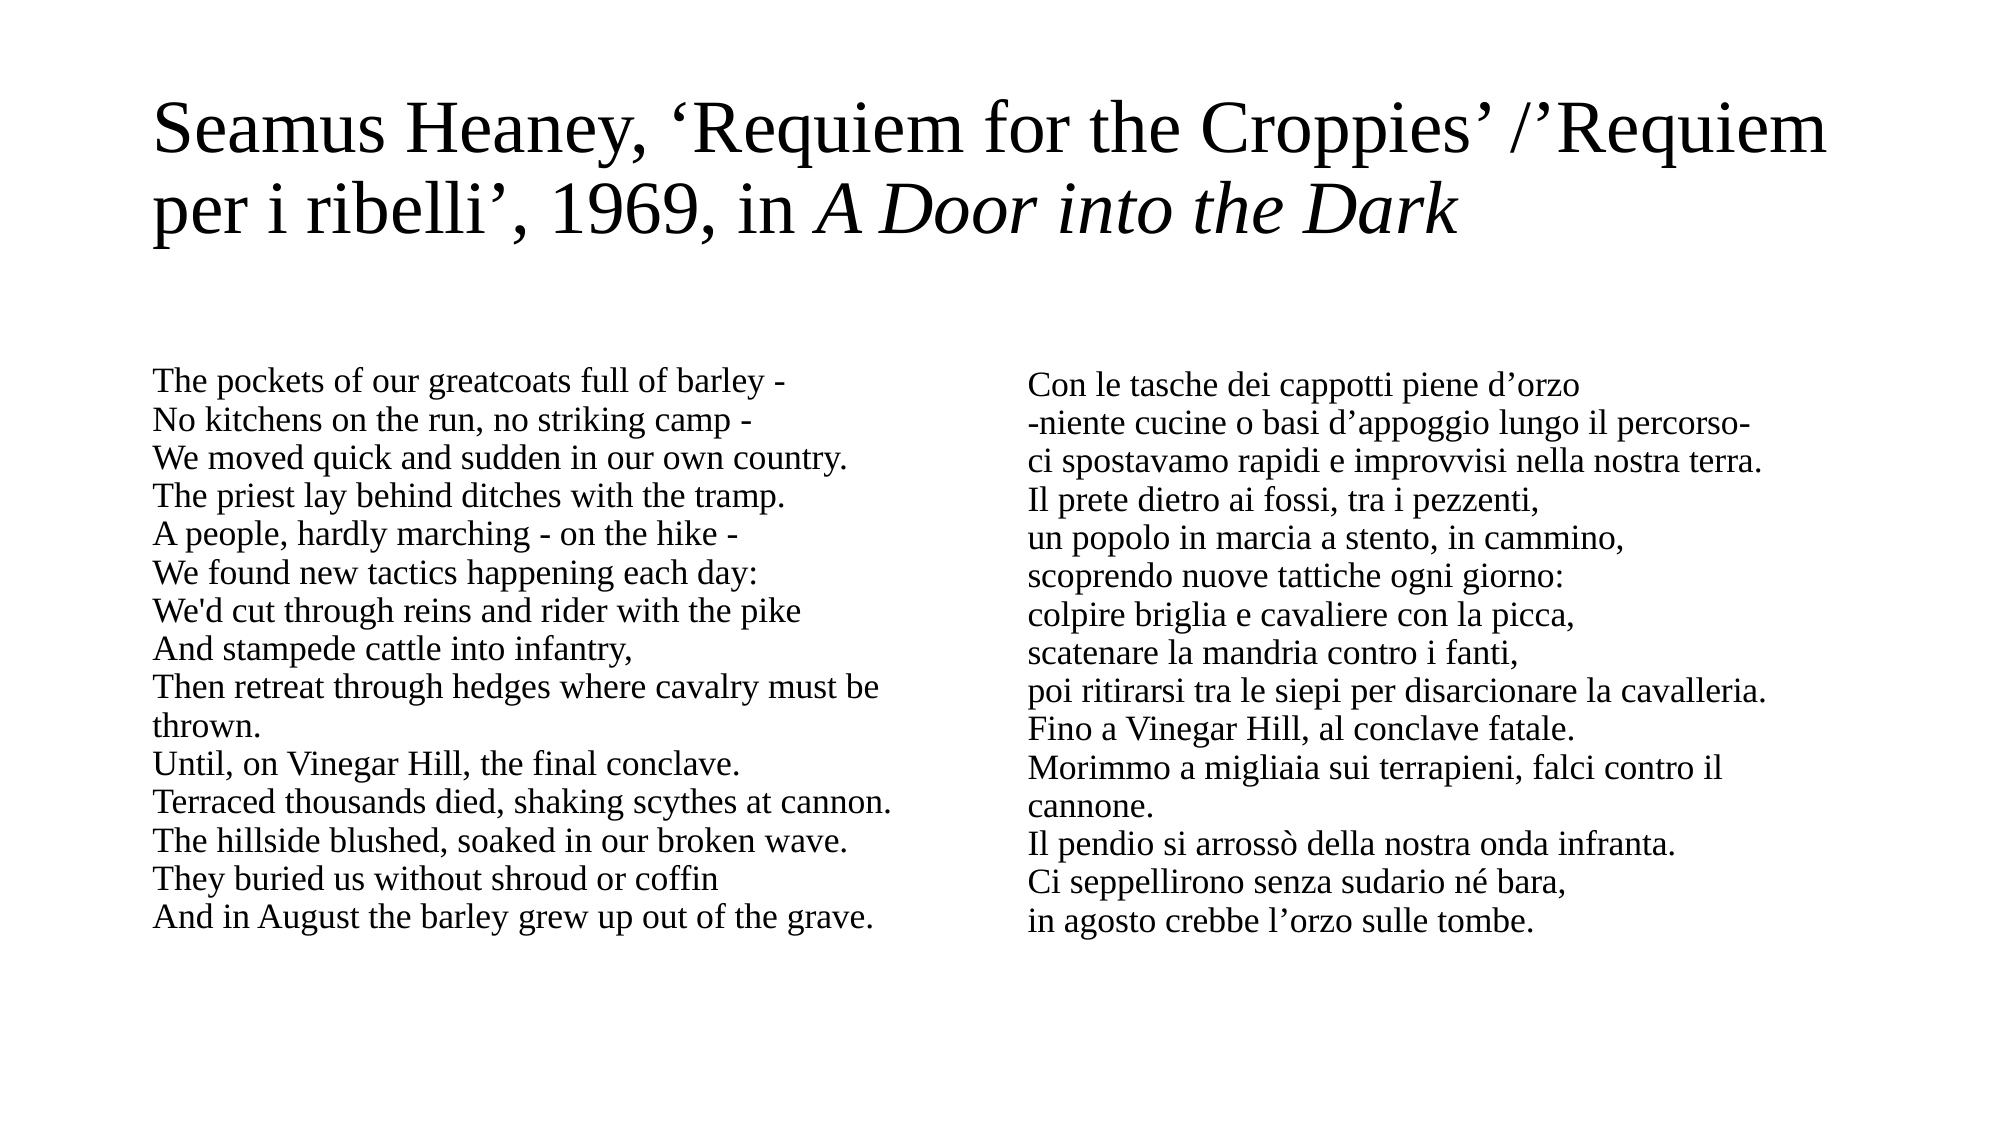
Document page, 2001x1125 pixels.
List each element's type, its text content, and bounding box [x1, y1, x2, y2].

list Con le tasche dei cappotti piene d’orzo -niente cucine o basi d’appoggio lungo il percorso- ci spostavamo rapidi e improvvisi nella nostra terra. Il prete dietro ai fossi, tra i pezzenti, un popolo in marcia a stento, in cammino, scoprendo nuove tattiche ogni giorno: colpire briglia e cavaliere con la picca, scatenare la mandria contro i fanti, poi ritirarsi tra le siepi per disarcionare la cavalleria. Fino a Vinegar Hill, al conclave fatale. Morimmo a migliaia sui terrapieni, falci contro il cannone. Il pendio si arrossò della nostra onda infranta. Ci seppellirono senza sudario né bara, in agosto crebbe l’orzo sulle tombe. [1012, 303, 1863, 1017]
title Seamus Heaney, ‘Requiem for the Croppies’ /’Requiem per i ribelli’, 1969, in A Door into the Dark [137, 59, 1863, 278]
list The pockets of our greatcoats full of barley - No kitchens on the run, no striking camp - We moved quick and sudden in our own country. The priest lay behind ditches with the tramp. A people, hardly marching - on the hike - We found new tactics happening each day: We'd cut through reins and rider with the pike And stampede cattle into infantry, Then retreat through hedges where cavalry must be thrown. Until, on Vinegar Hill, the final conclave. Terraced thousands died, shaking scythes at cannon. The hillside blushed, soaked in our broken wave. They buried us without shroud or coffin And in August the barley grew up out of the grave. [137, 299, 988, 1014]
